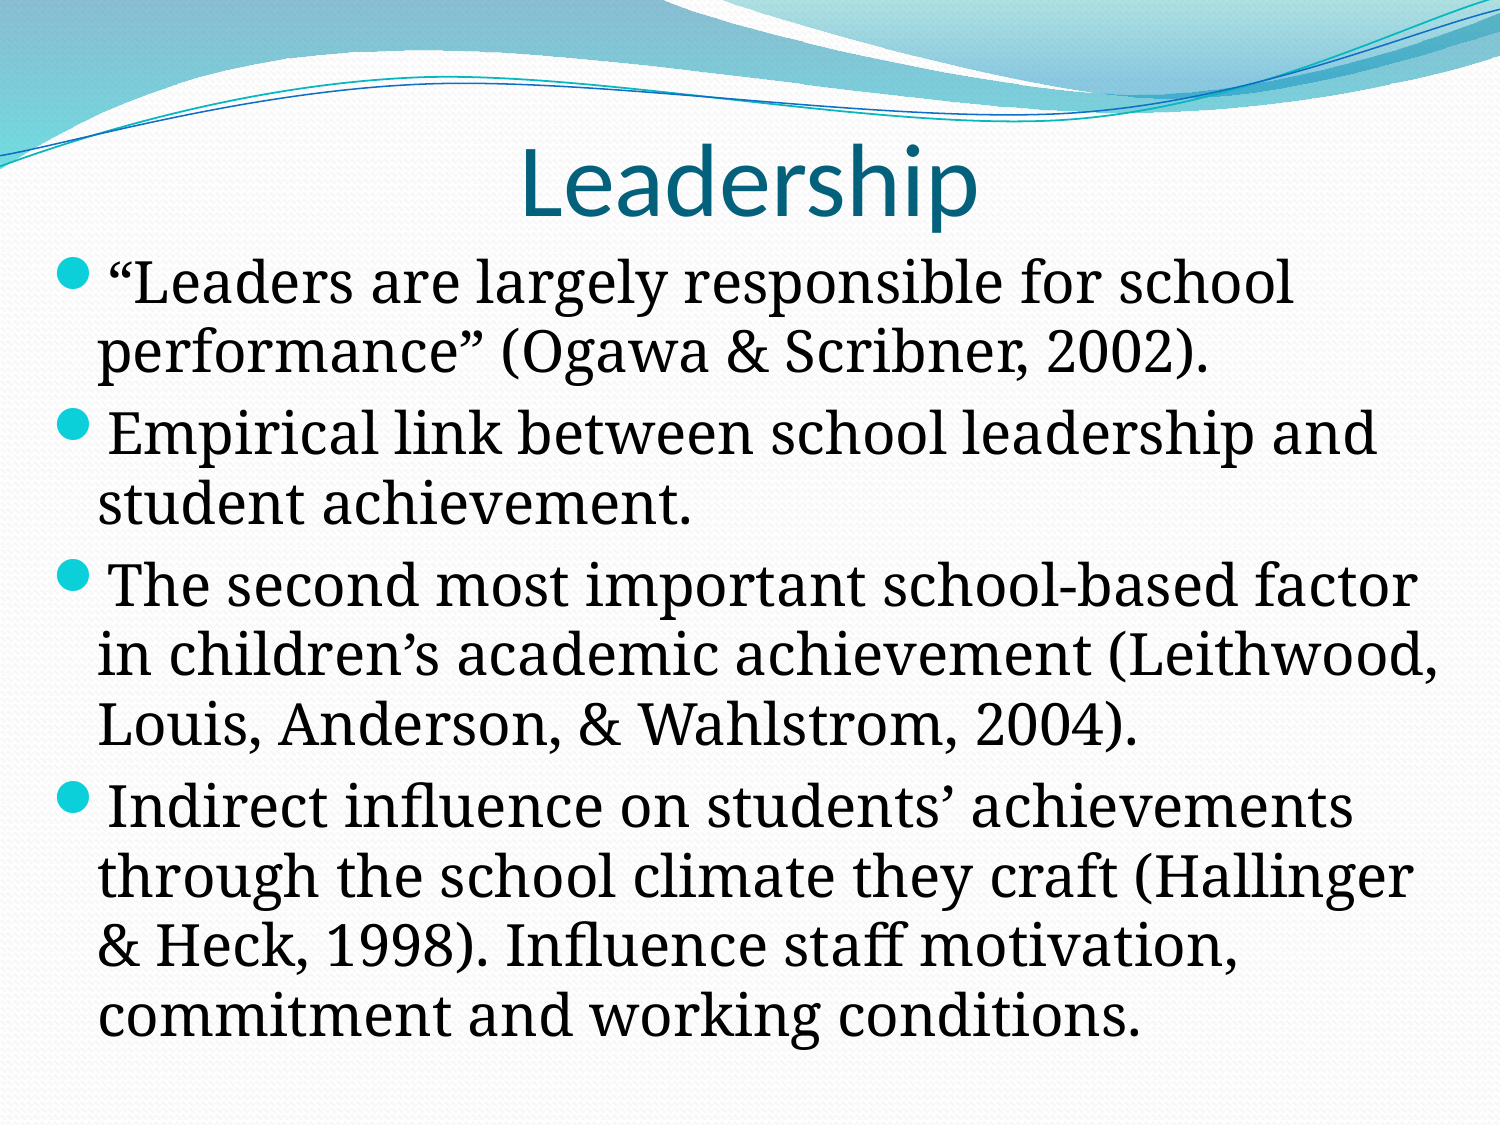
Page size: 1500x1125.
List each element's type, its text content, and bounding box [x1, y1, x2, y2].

list “Leaders are largely responsible for school performance” (Ogawa & Scribner, 2002). Empirical link between school leadership and student achievement. The second most important school-based factor in children’s academic achievement (Leithwood, Louis, Anderson, & Wahlstrom, 2004). Indirect influence on students’ achievements through the school climate they craft (Hallinger & Heck, 1998). Influence staff motivation, commitment and working conditions. [37, 237, 1463, 1100]
title Leadership [75, 50, 1425, 237]
